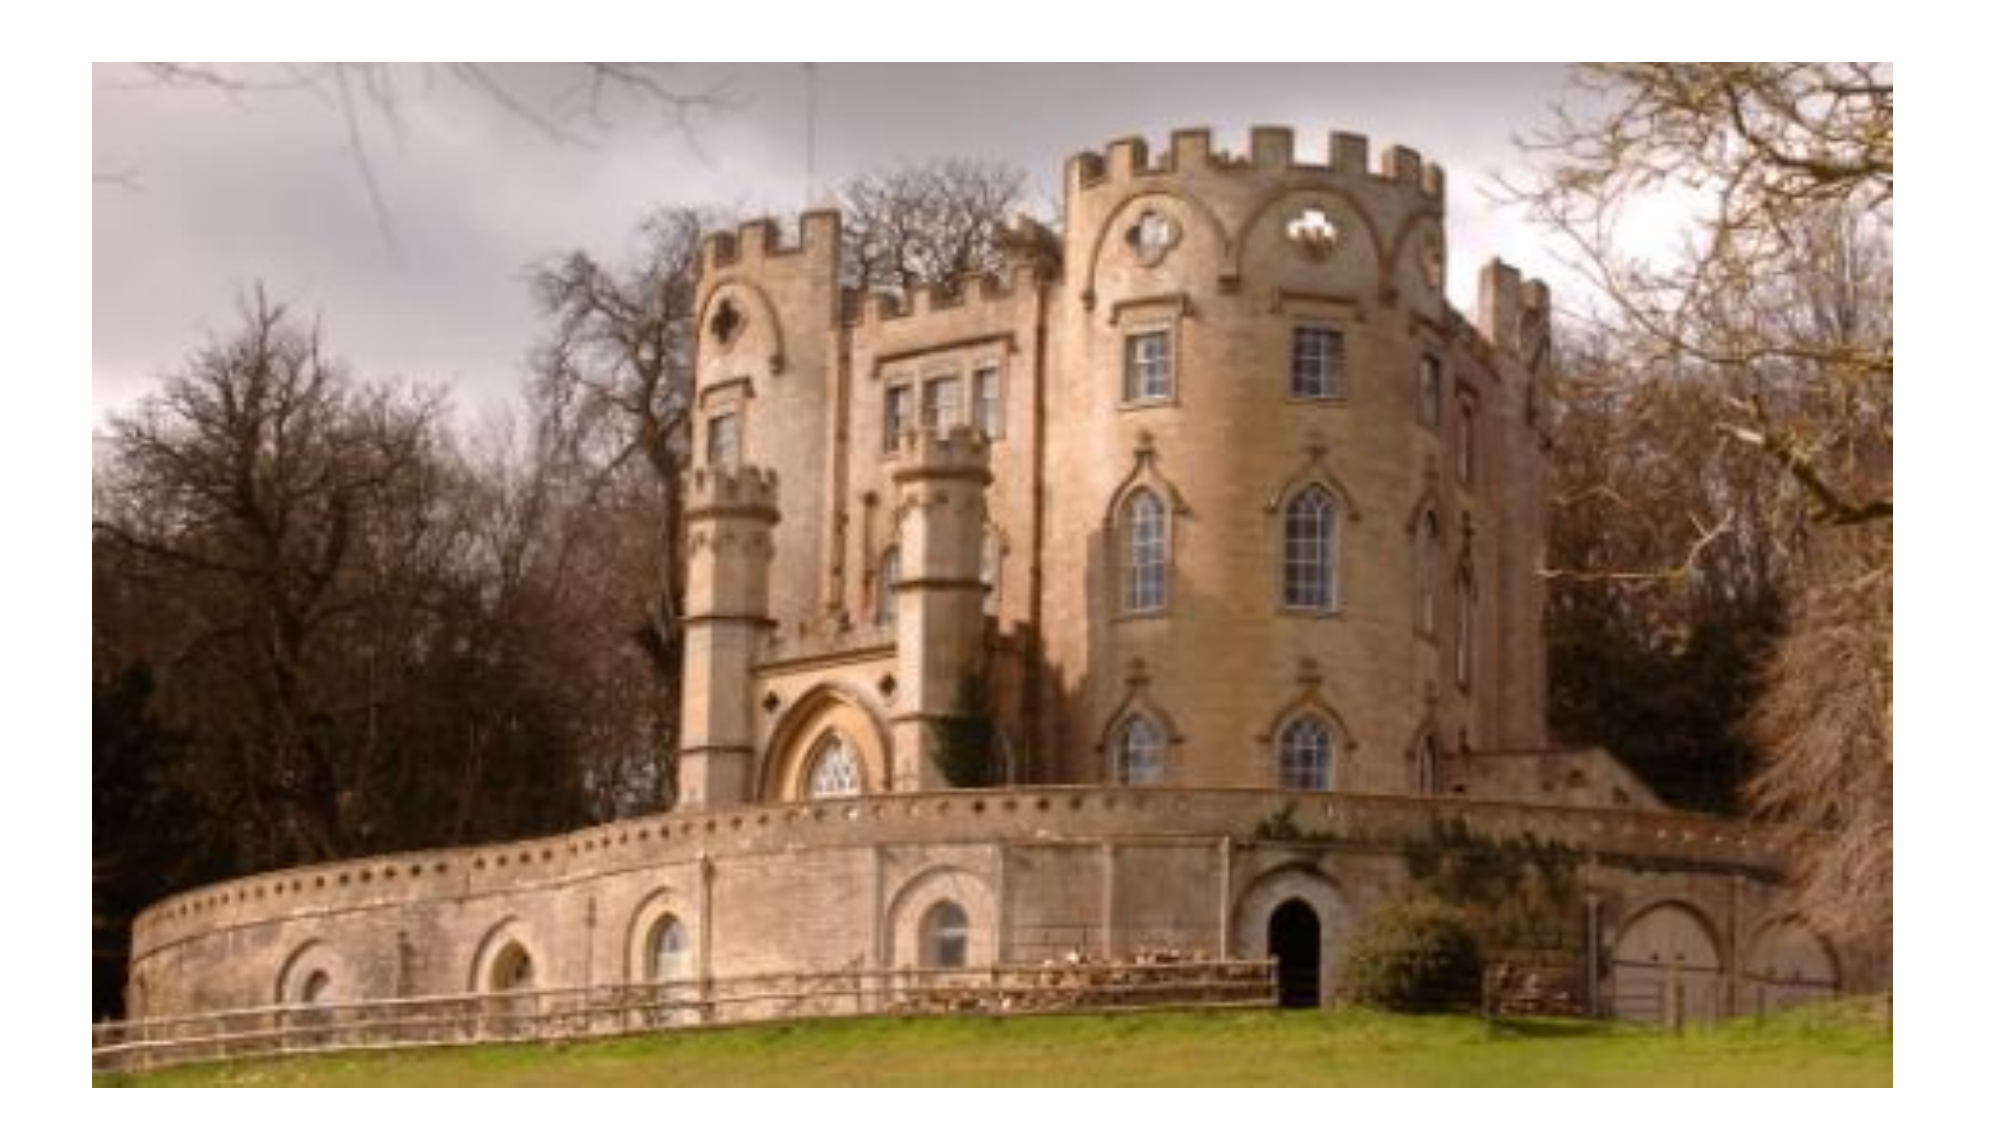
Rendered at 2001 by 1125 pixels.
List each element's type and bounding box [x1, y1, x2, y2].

picture [91, 62, 1893, 1088]
